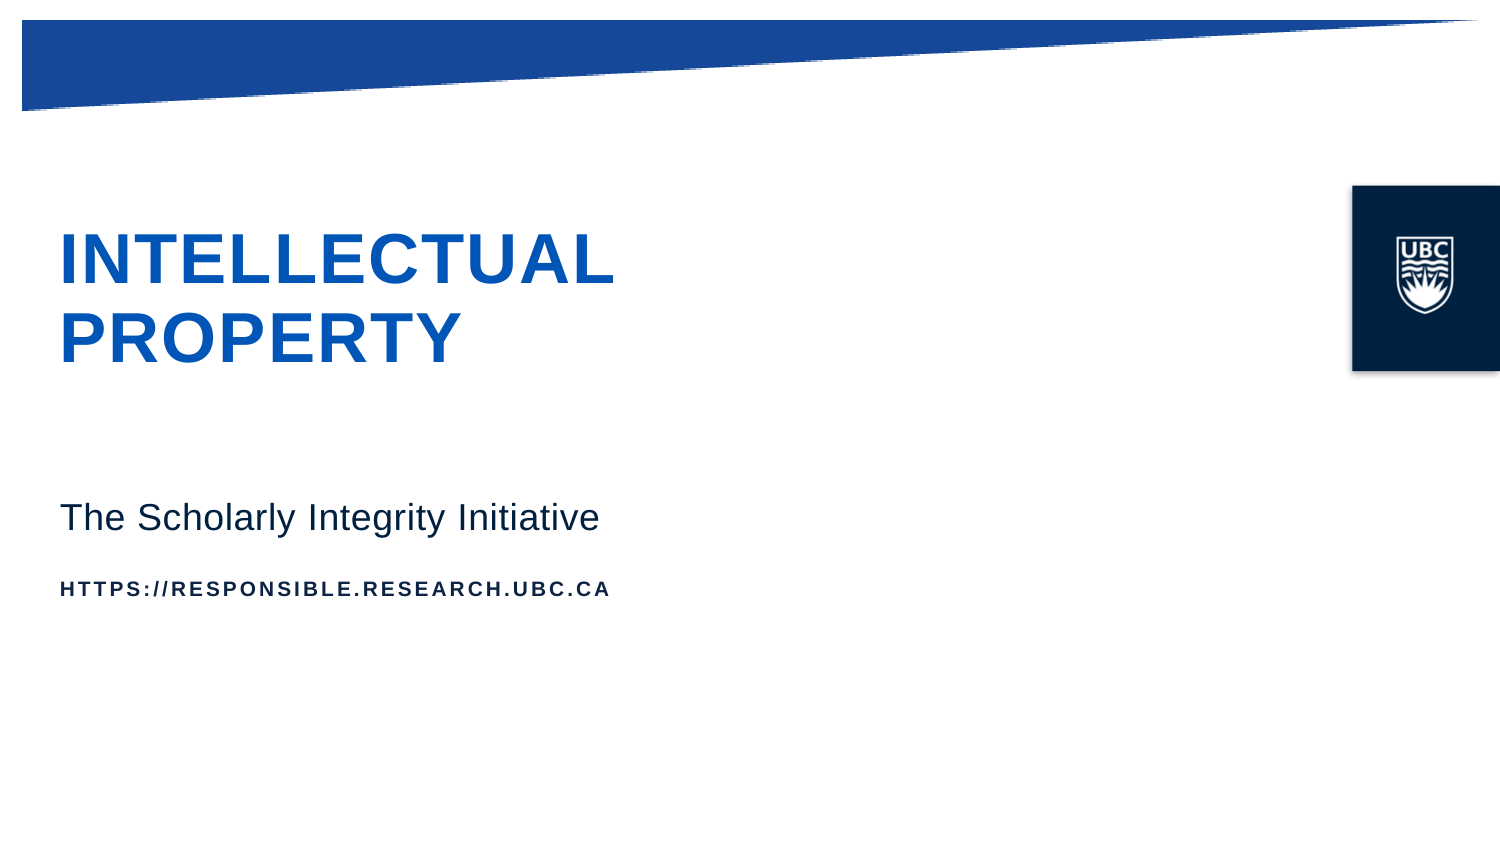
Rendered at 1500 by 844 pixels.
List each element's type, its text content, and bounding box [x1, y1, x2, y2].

picture [21, 19, 1478, 111]
picture [1391, 232, 1459, 318]
list The Scholarly Integrity Initiative [59, 492, 951, 546]
list Intellectual Property [59, 218, 998, 518]
list Https://Responsible.Research.ubc.ca [59, 575, 951, 629]
